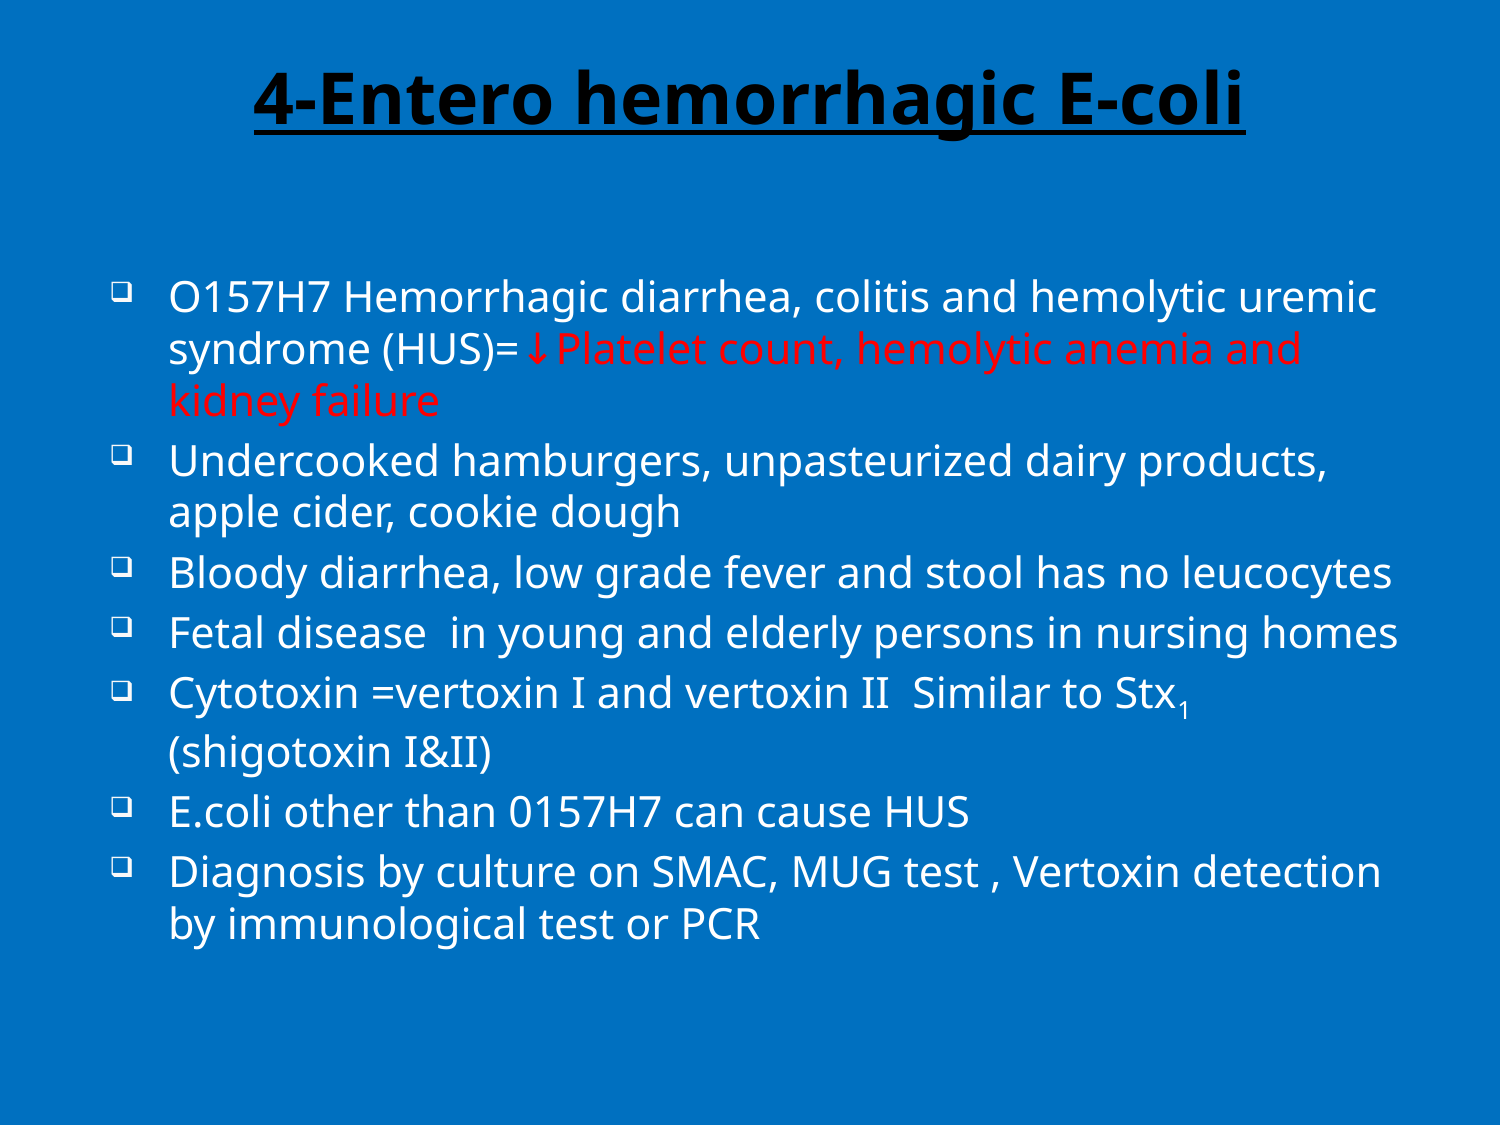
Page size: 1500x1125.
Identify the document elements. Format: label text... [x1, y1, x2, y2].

list O157H7 Hemorrhagic diarrhea, colitis and hemolytic uremic syndrome (HUS)=↓Platelet count, hemolytic anemia and kidney failure Undercooked hamburgers, unpasteurized dairy products, apple cider, cookie dough Bloody diarrhea, low grade fever and stool has no leucocytes Fetal disease in young and elderly persons in nursing homes Cytotoxin =vertoxin І and vertoxin ІІ Similar to Stx1 (shigotoxin I&II) E.coli other than 0157H7 can cause HUS Diagnosis by culture on SMAC, MUG test , Vertoxin detection by immunological test or PCR [75, 262, 1425, 1035]
title 4-Entero hemorrhagic E-coli [75, 45, 1425, 233]
